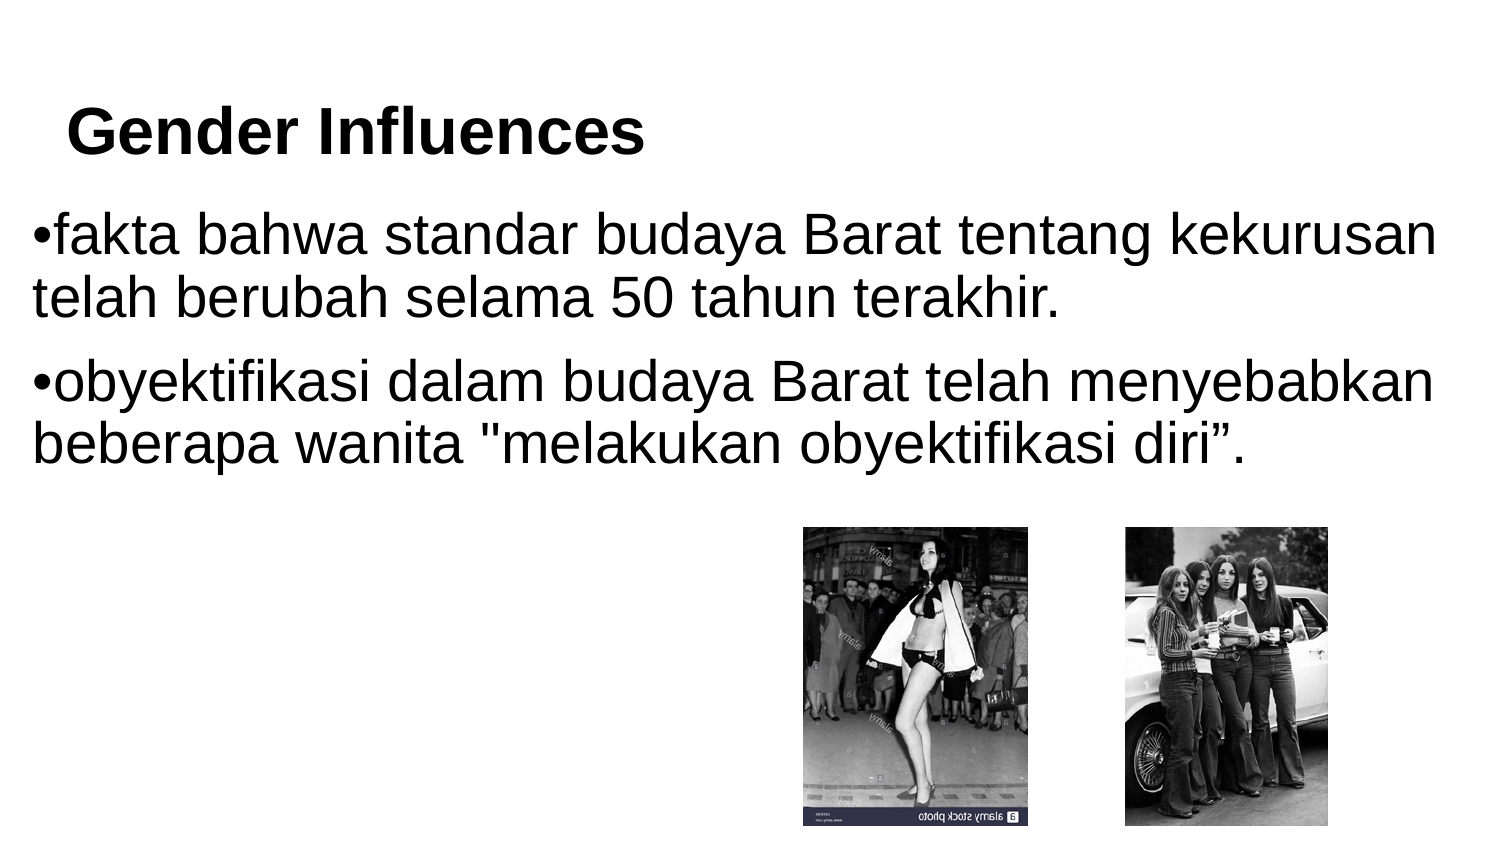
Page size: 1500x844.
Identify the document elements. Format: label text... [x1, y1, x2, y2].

picture [802, 527, 1029, 827]
picture [1124, 527, 1328, 827]
title Gender Influences [51, 72, 1449, 167]
list •fakta bahwa standar budaya Barat tentang kekurusan telah berubah selama 50 tahun terakhir. •obyektifikasi dalam budaya Barat telah menyebabkan beberapa wanita "melakukan obyektifikasi diri”. [17, 189, 1500, 844]
